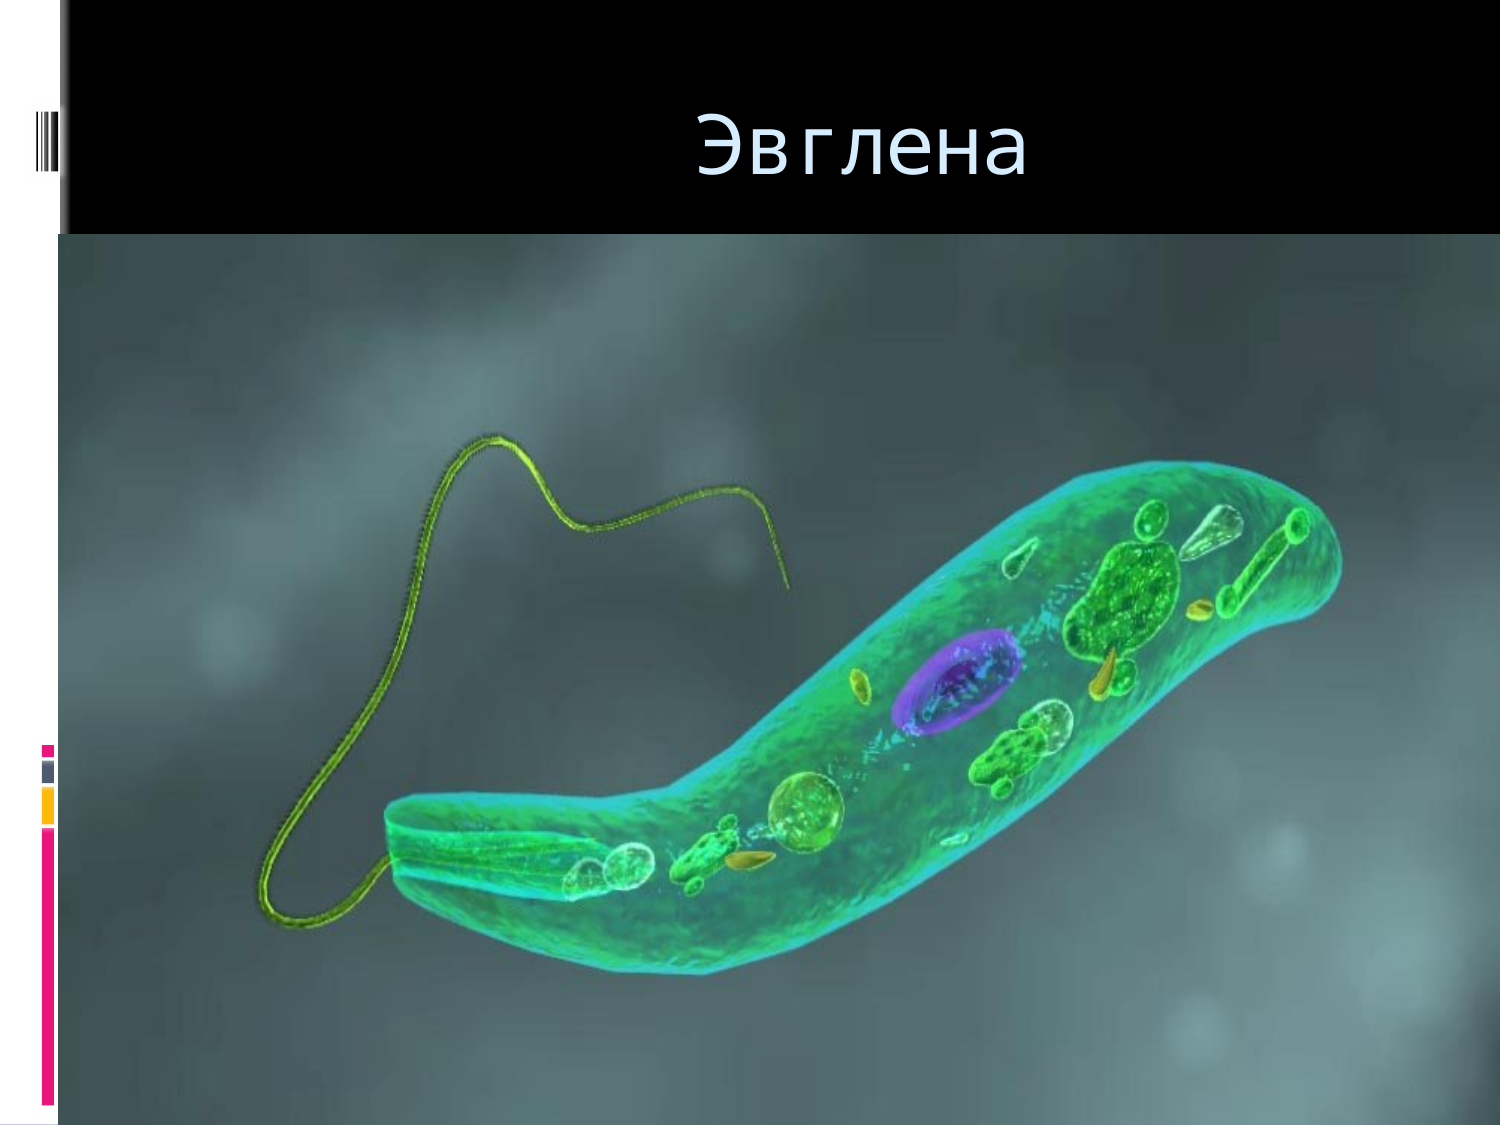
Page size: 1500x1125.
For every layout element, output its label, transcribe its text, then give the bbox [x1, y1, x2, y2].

title Эвглена [150, 83, 1425, 224]
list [58, 233, 1500, 1125]
